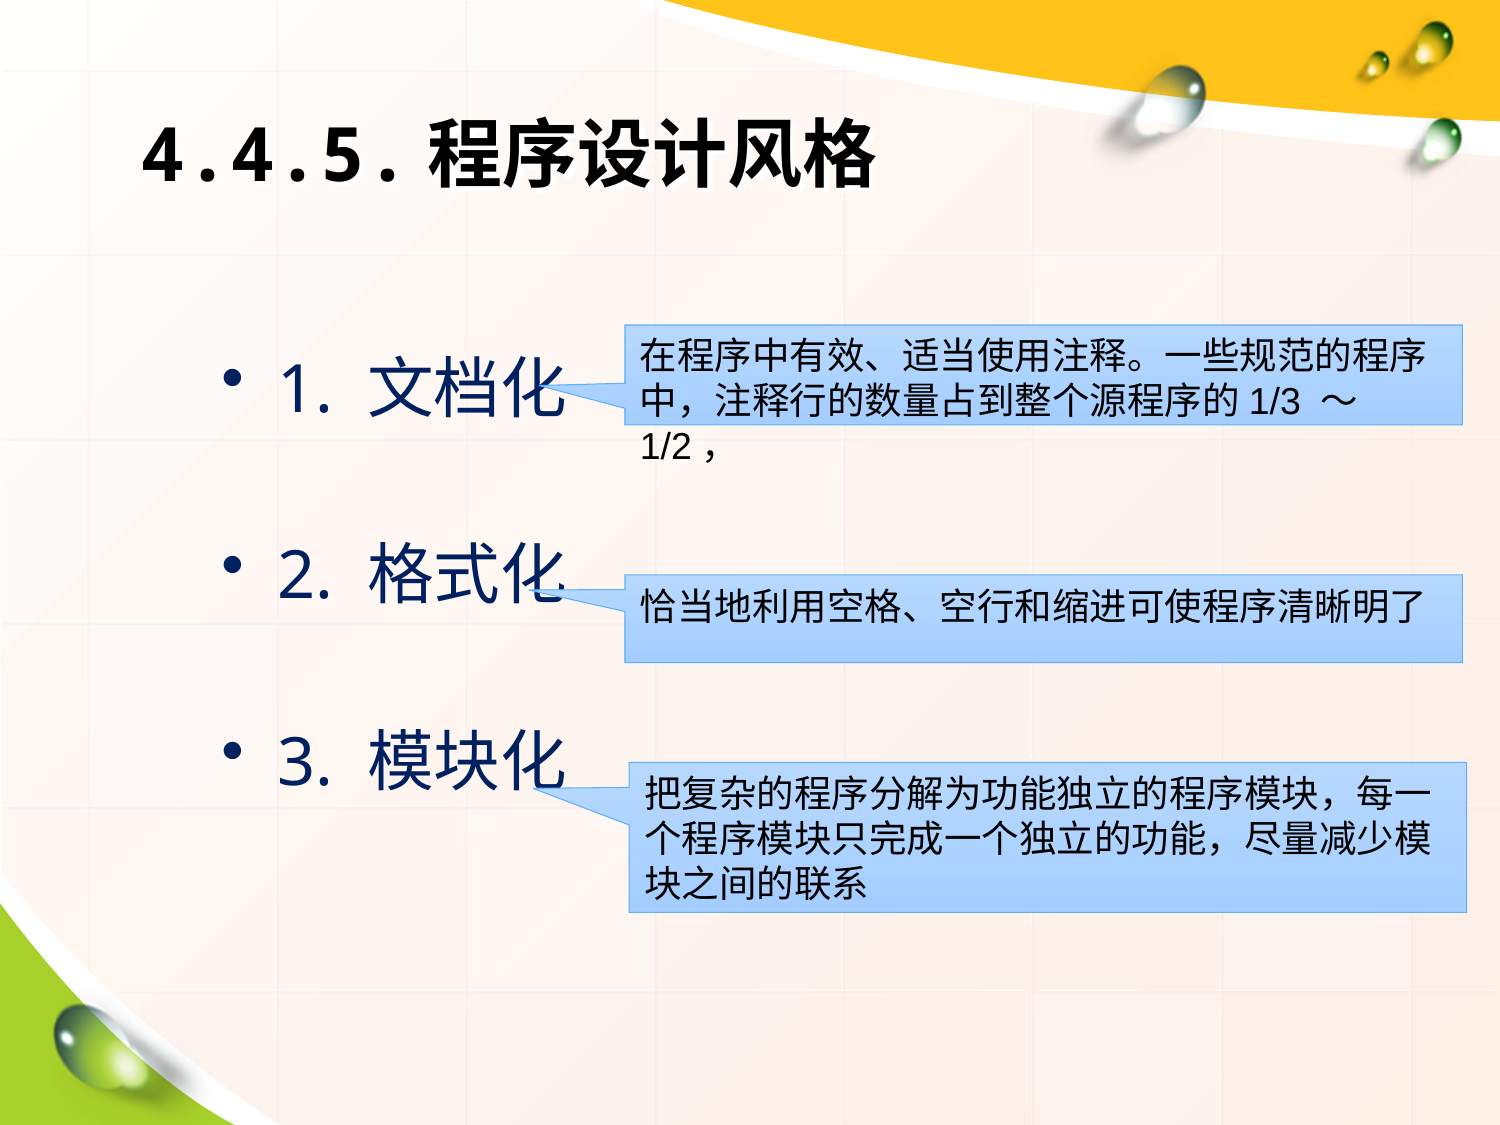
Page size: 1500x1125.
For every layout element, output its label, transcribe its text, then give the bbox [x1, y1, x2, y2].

picture [1088, 0, 1500, 306]
list 1. 文档化 2. 格式化 3. 模块化 [206, 338, 675, 913]
text_box 恰当地利用空格、空行和缩进可使程序清晰明了 [528, 574, 1463, 664]
title 4.4.5.程序设计风格 [125, 75, 1265, 229]
text_box 在程序中有效、适当使用注释。一些规范的程序中，注释行的数量占到整个源程序的1/3 ～ 1/2， [538, 324, 1463, 426]
picture [0, 918, 230, 1125]
text_box 把复杂的程序分解为功能独立的程序模块，每一个程序模块只完成一个独立的功能，尽量减少模块之间的联系 [532, 761, 1468, 913]
